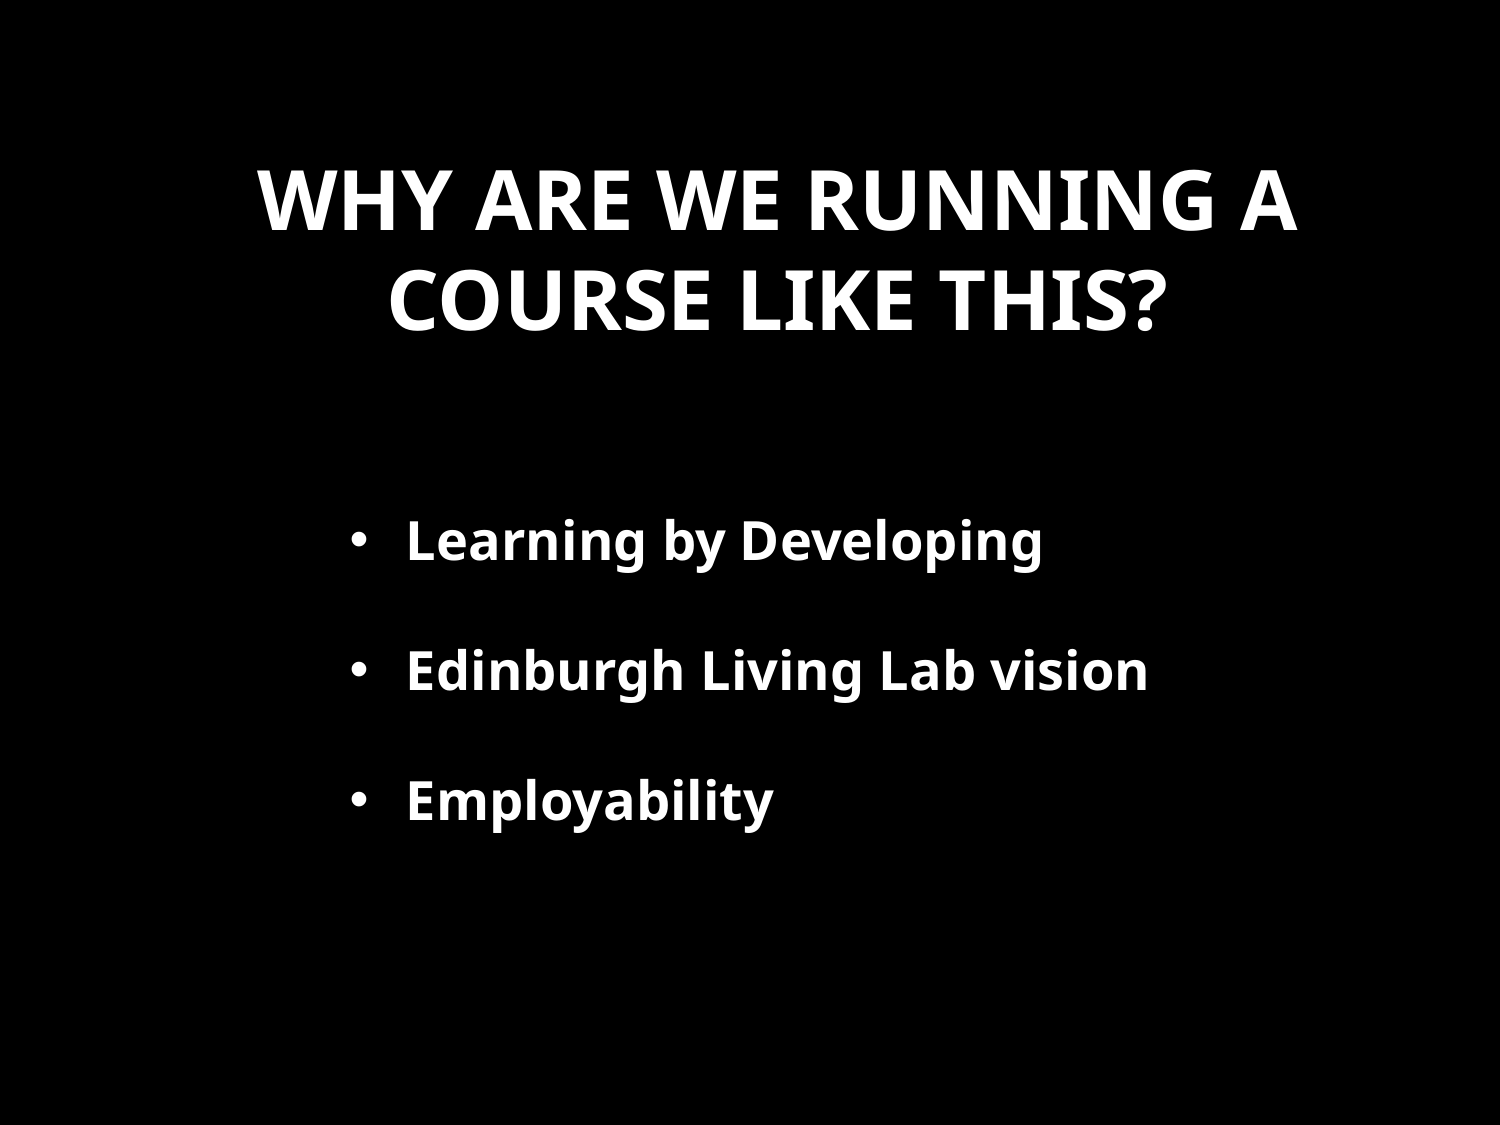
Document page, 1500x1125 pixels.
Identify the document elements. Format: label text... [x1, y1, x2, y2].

title WHY ARE WE RUNNING A COURSE LIKE THIS? [140, 139, 1416, 363]
text_box Learning by Developing Edinburgh Living Lab vision Employability [334, 499, 1184, 839]
